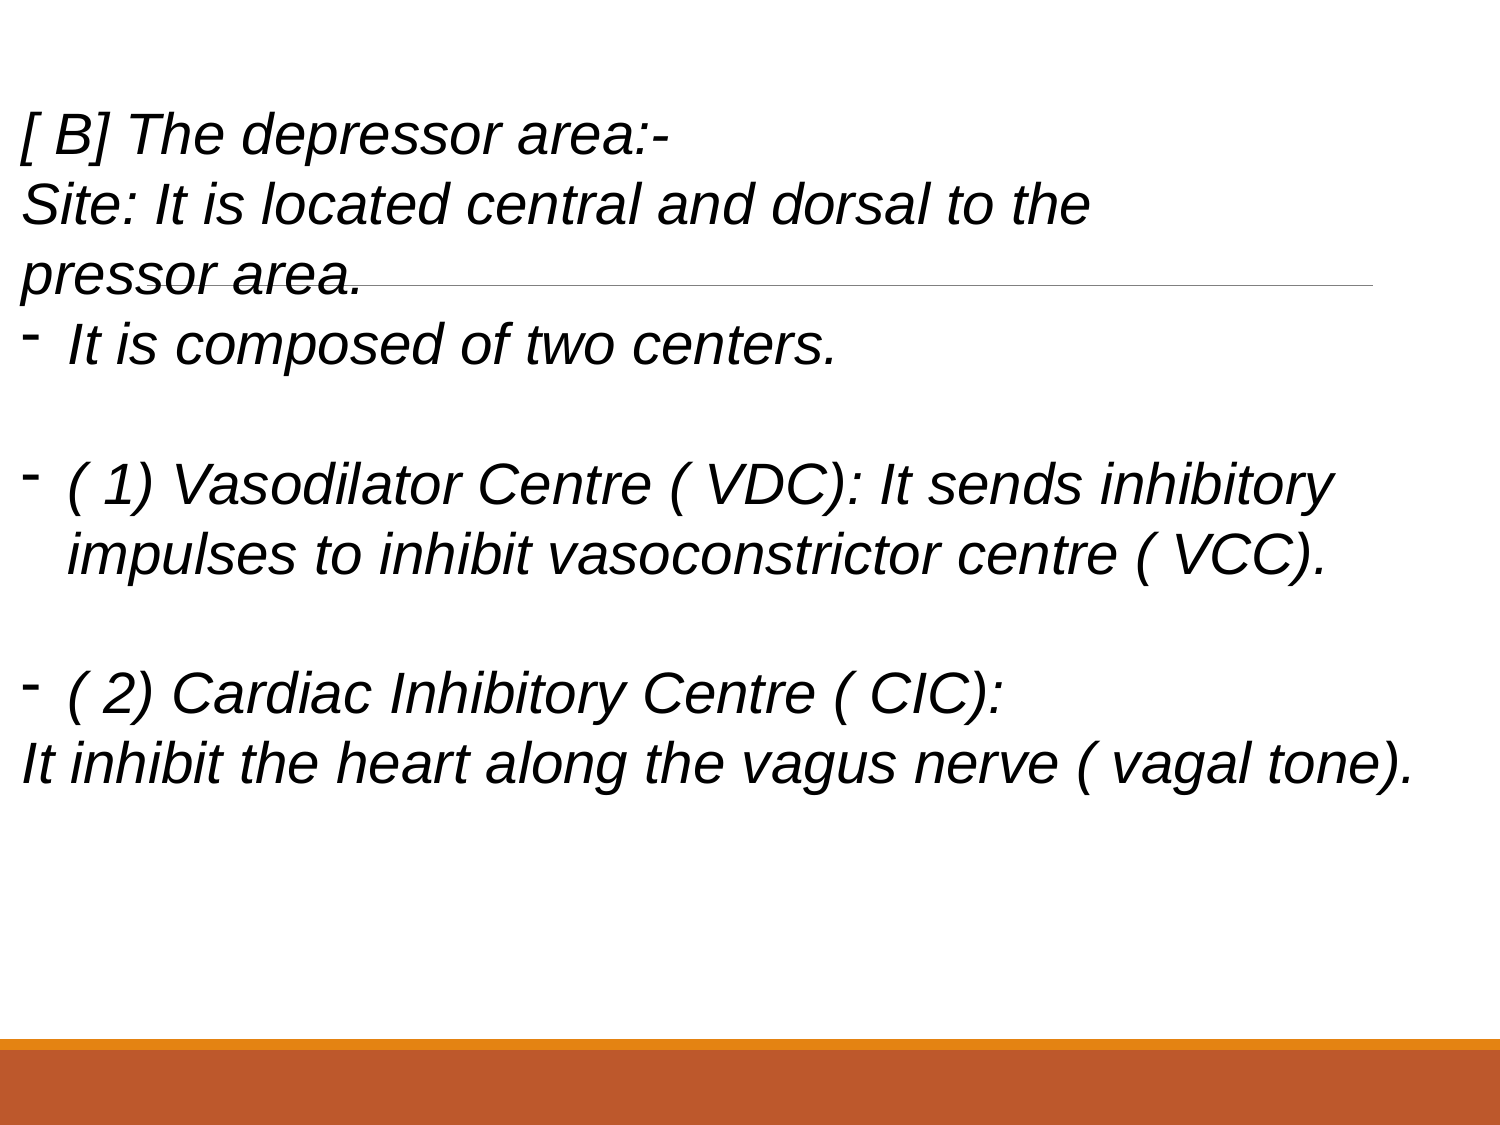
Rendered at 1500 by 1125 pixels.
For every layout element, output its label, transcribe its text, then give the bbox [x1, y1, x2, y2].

text_box [ B] The depressor area:- Site: It is located central and dorsal to the pressor area. It is composed of two centers. ( 1) Vasodilator Centre ( VDC): It sends inhibitory impulses to inhibit vasoconstrictor centre ( VCC). ( 2) Cardiac Inhibitory Centre ( CIC): It inhibit the heart along the vagus nerve ( vagal tone). [14, 88, 1486, 943]
